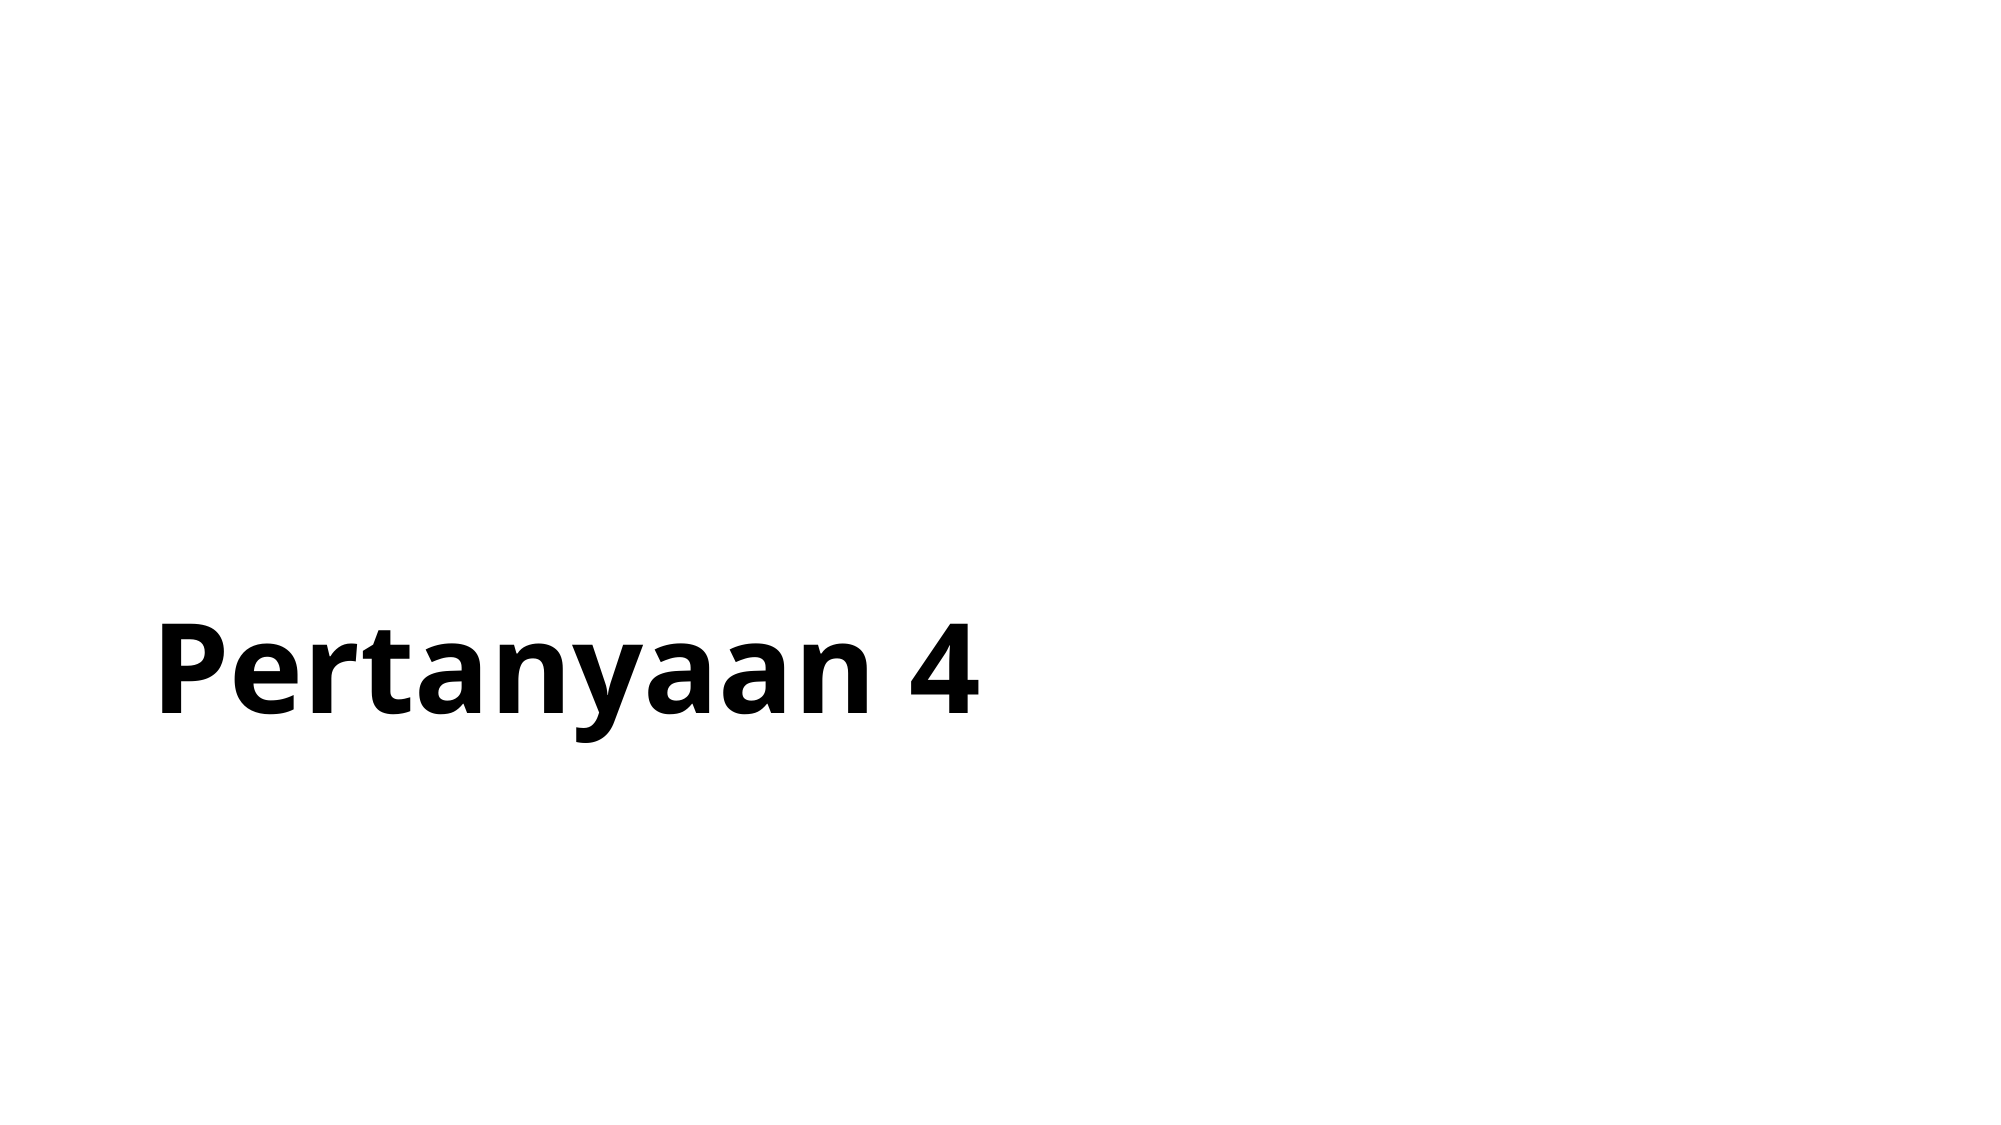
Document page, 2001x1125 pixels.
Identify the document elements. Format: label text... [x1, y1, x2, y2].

title Pertanyaan 4 [136, 280, 1862, 749]
